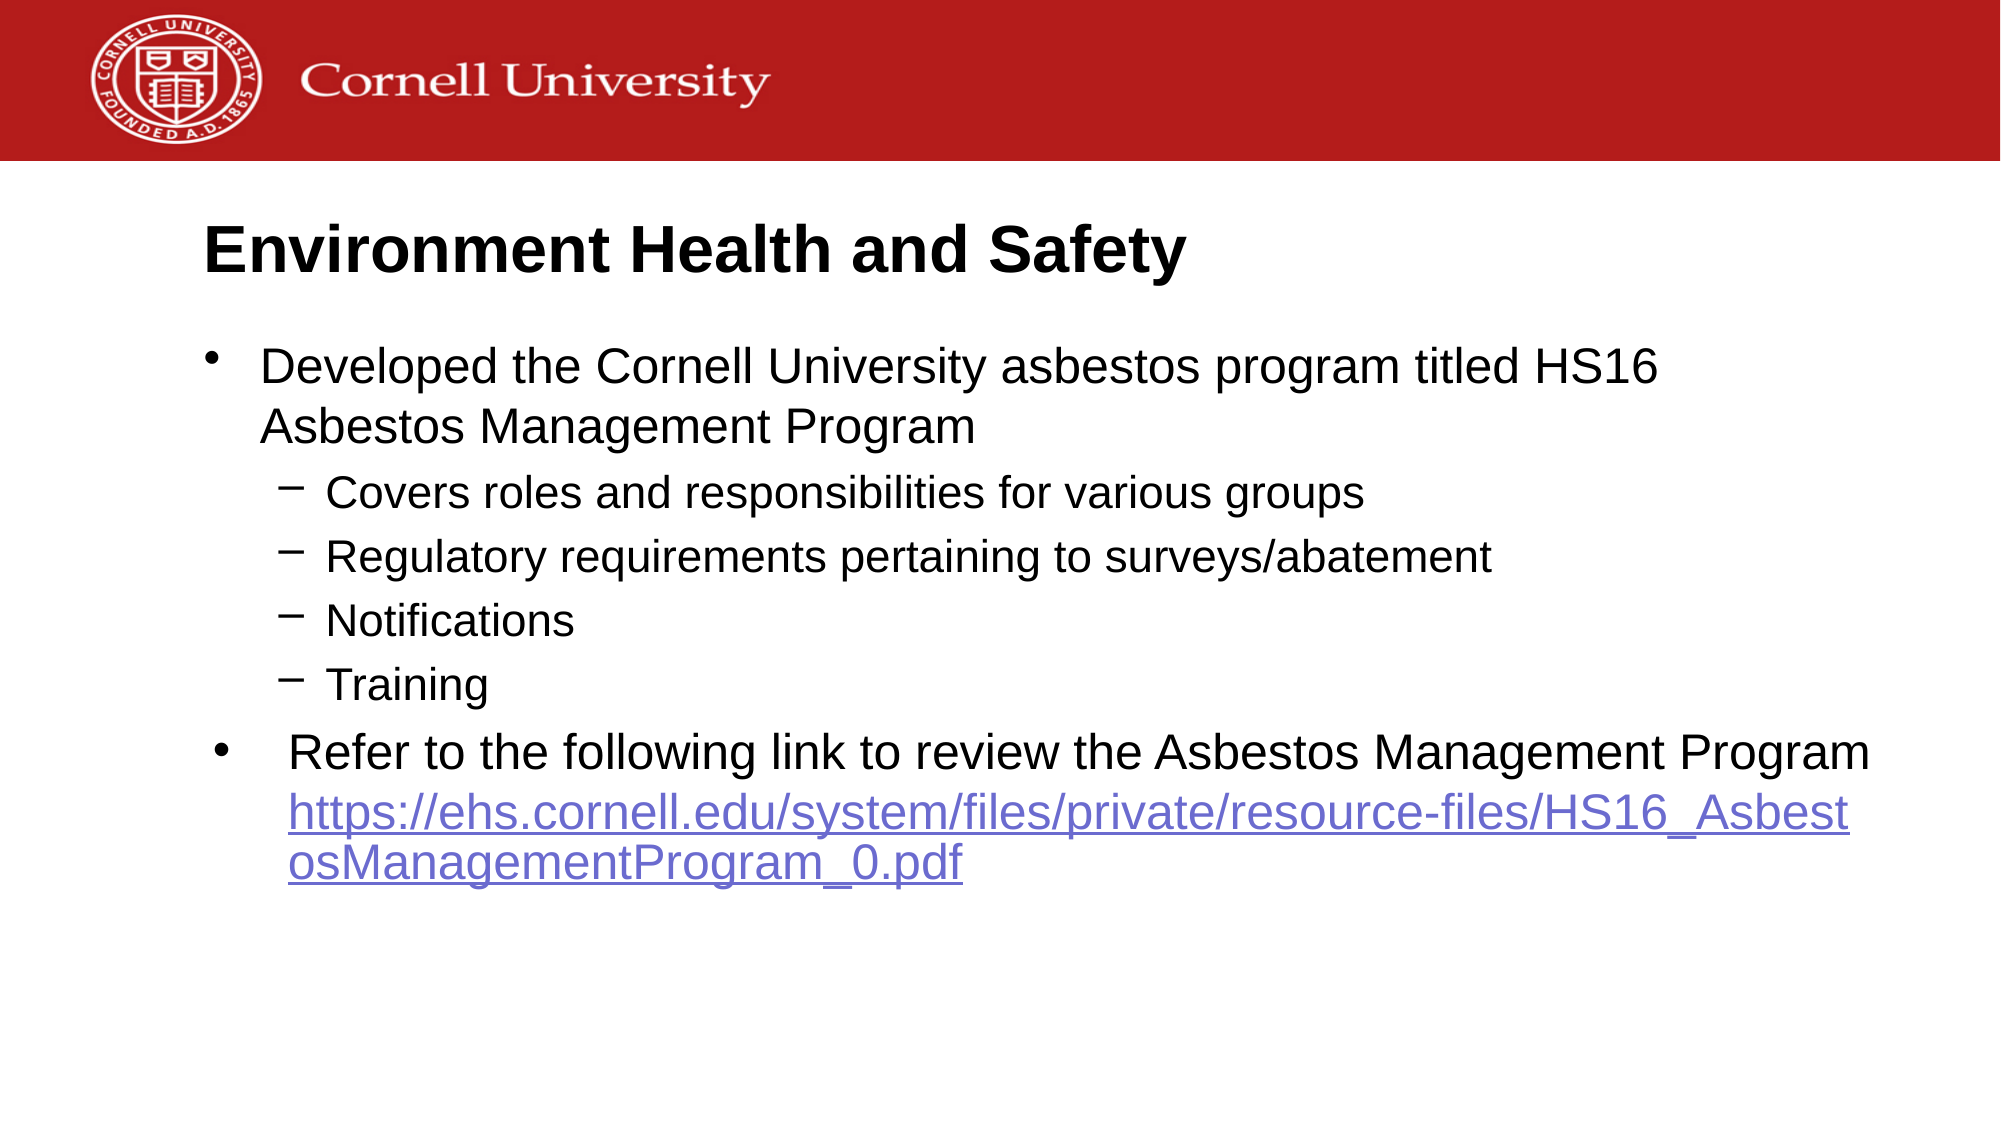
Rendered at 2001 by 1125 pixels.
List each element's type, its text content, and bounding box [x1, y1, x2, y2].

picture [0, 0, 2001, 161]
list Developed the Cornell University asbestos program titled HS16 Asbestos Management Program Covers roles and responsibilities for various groups Regulatory requirements pertaining to surveys/abatement Notifications Training Refer to the following link to review the Asbestos Management Program https://ehs.cornell.edu/system/files/private/resource-files/HS16_AsbestosManagementProgram_0.pdf [188, 325, 1889, 1020]
title Environment Health and Safety [188, 200, 1889, 292]
